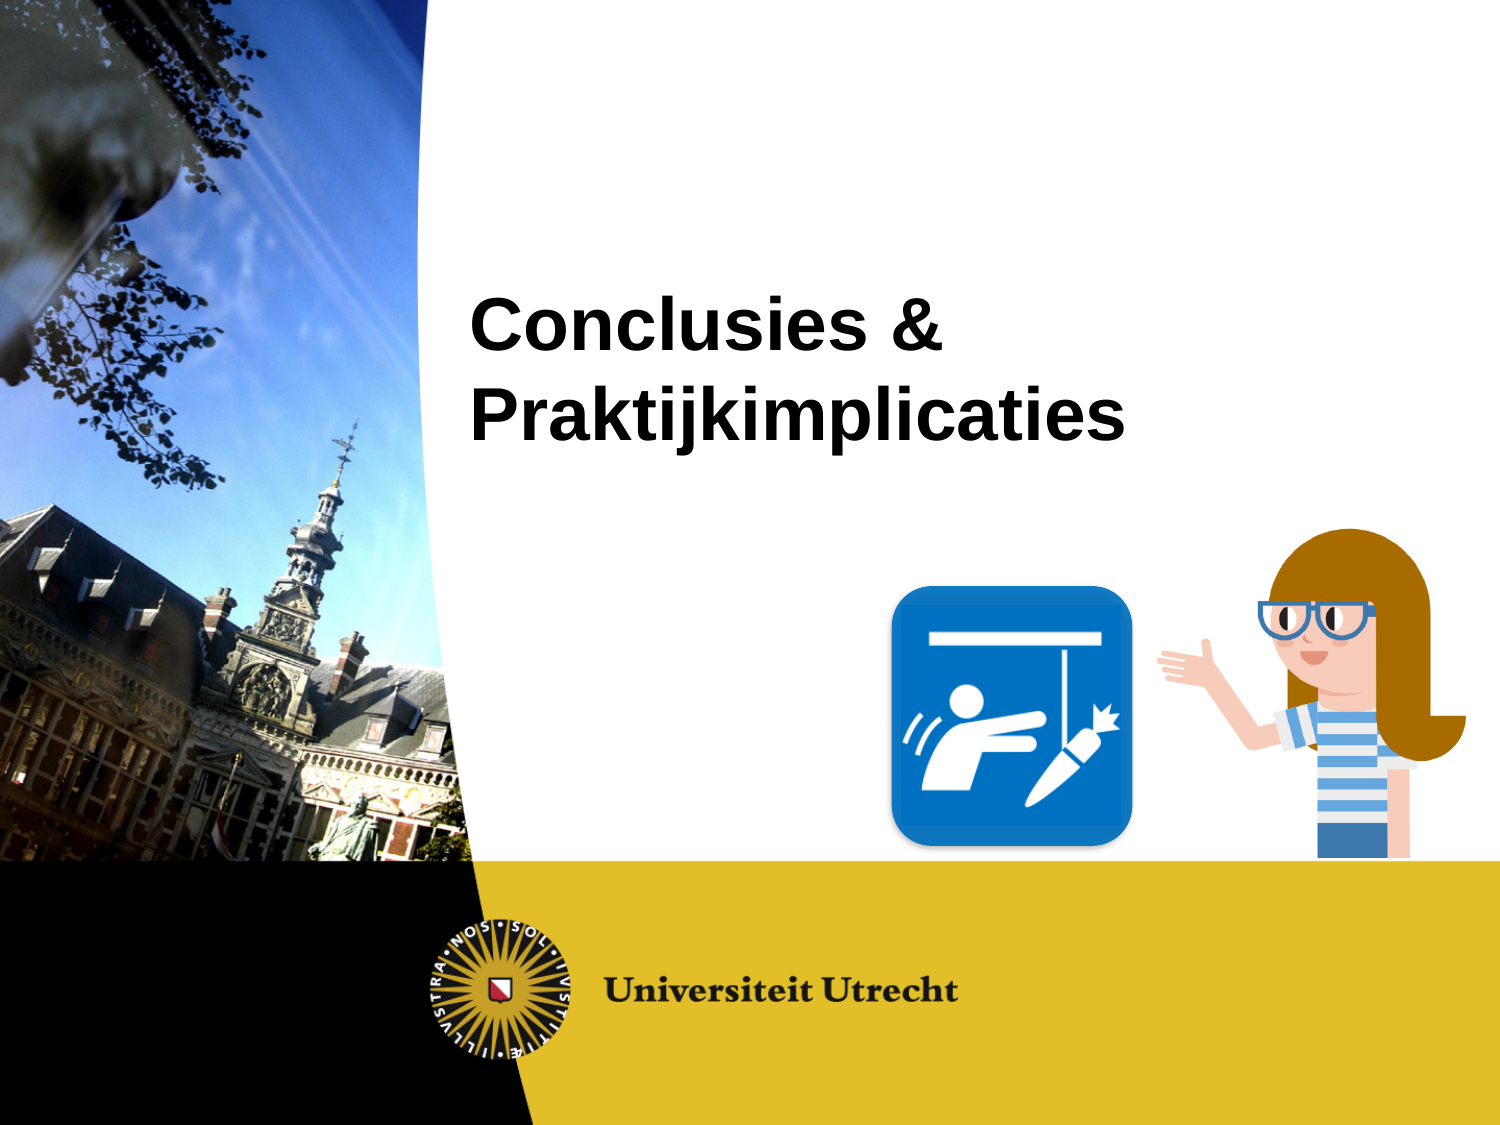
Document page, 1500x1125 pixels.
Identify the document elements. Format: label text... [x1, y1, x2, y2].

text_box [891, 585, 1133, 847]
title Conclusies & Praktijkimplicaties [454, 162, 1447, 463]
picture [0, 0, 1500, 1125]
